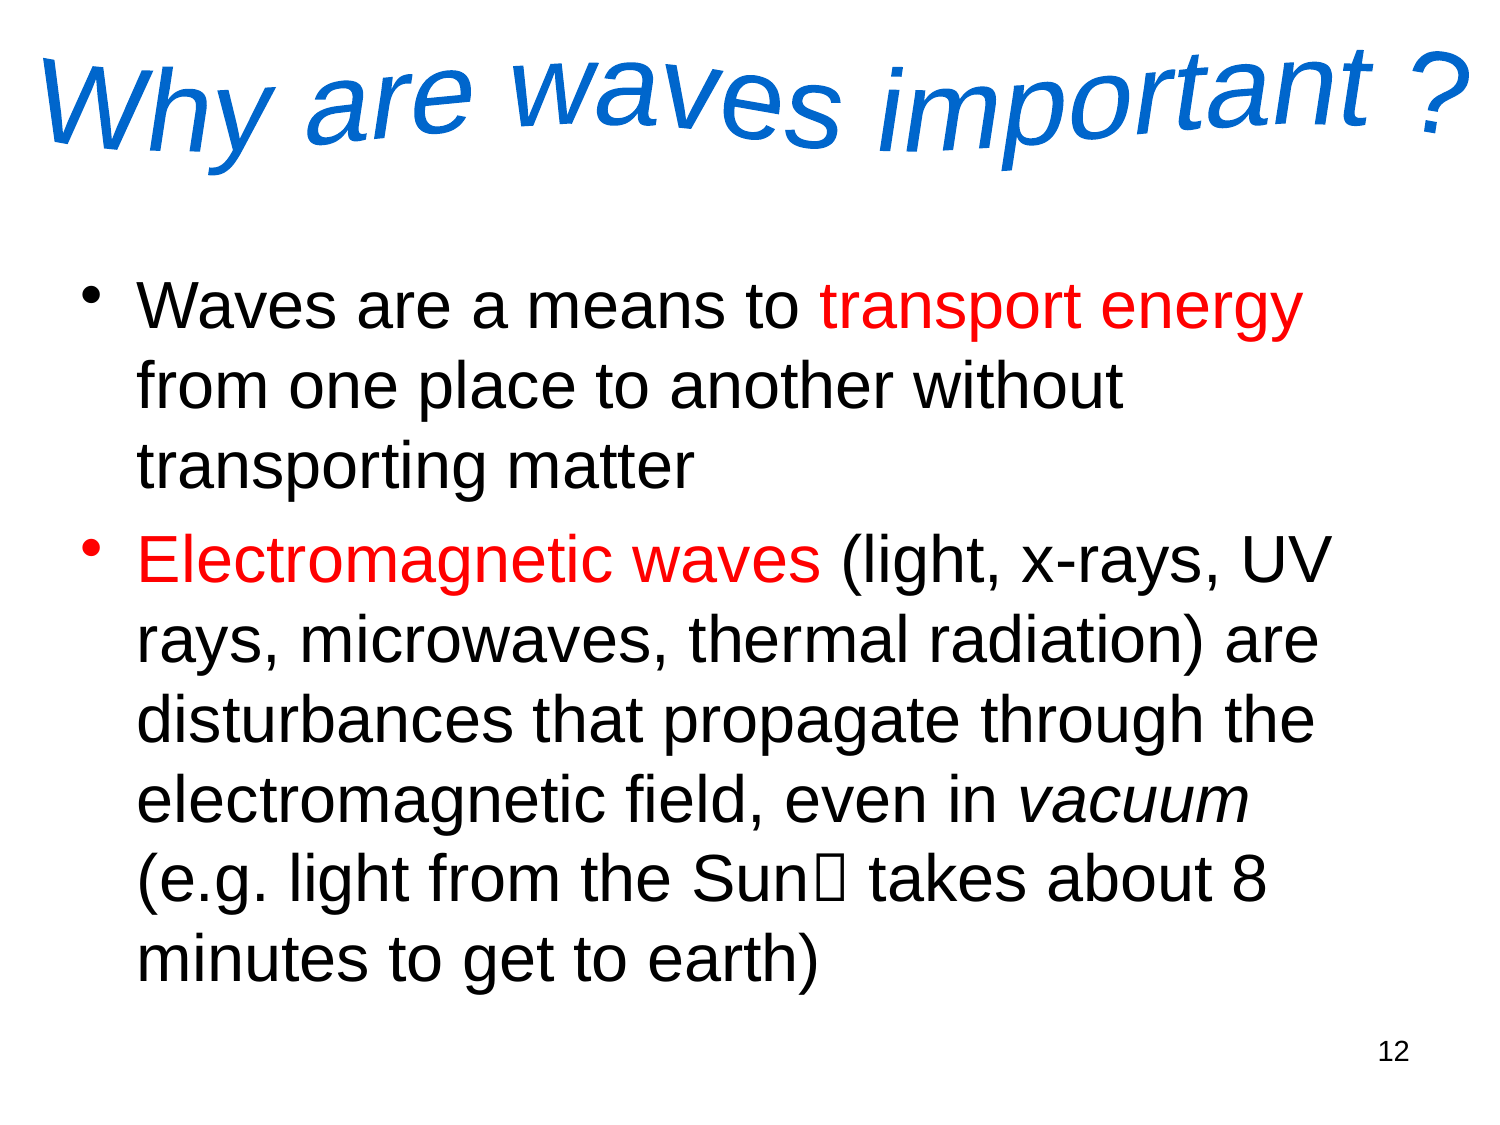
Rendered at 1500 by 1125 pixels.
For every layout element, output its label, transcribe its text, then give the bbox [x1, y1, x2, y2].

slide_number 12 [1074, 1024, 1425, 1103]
list Waves are a means to transport energy from one place to another without transporting matter Electromagnetic waves (light, x-rays, UV rays, microwaves, thermal radiation) are disturbances that propagate through the electromagnetic field, even in vacuum (e.g. light from the Sun takes about 8 minutes to get to earth) [65, 254, 1416, 1021]
